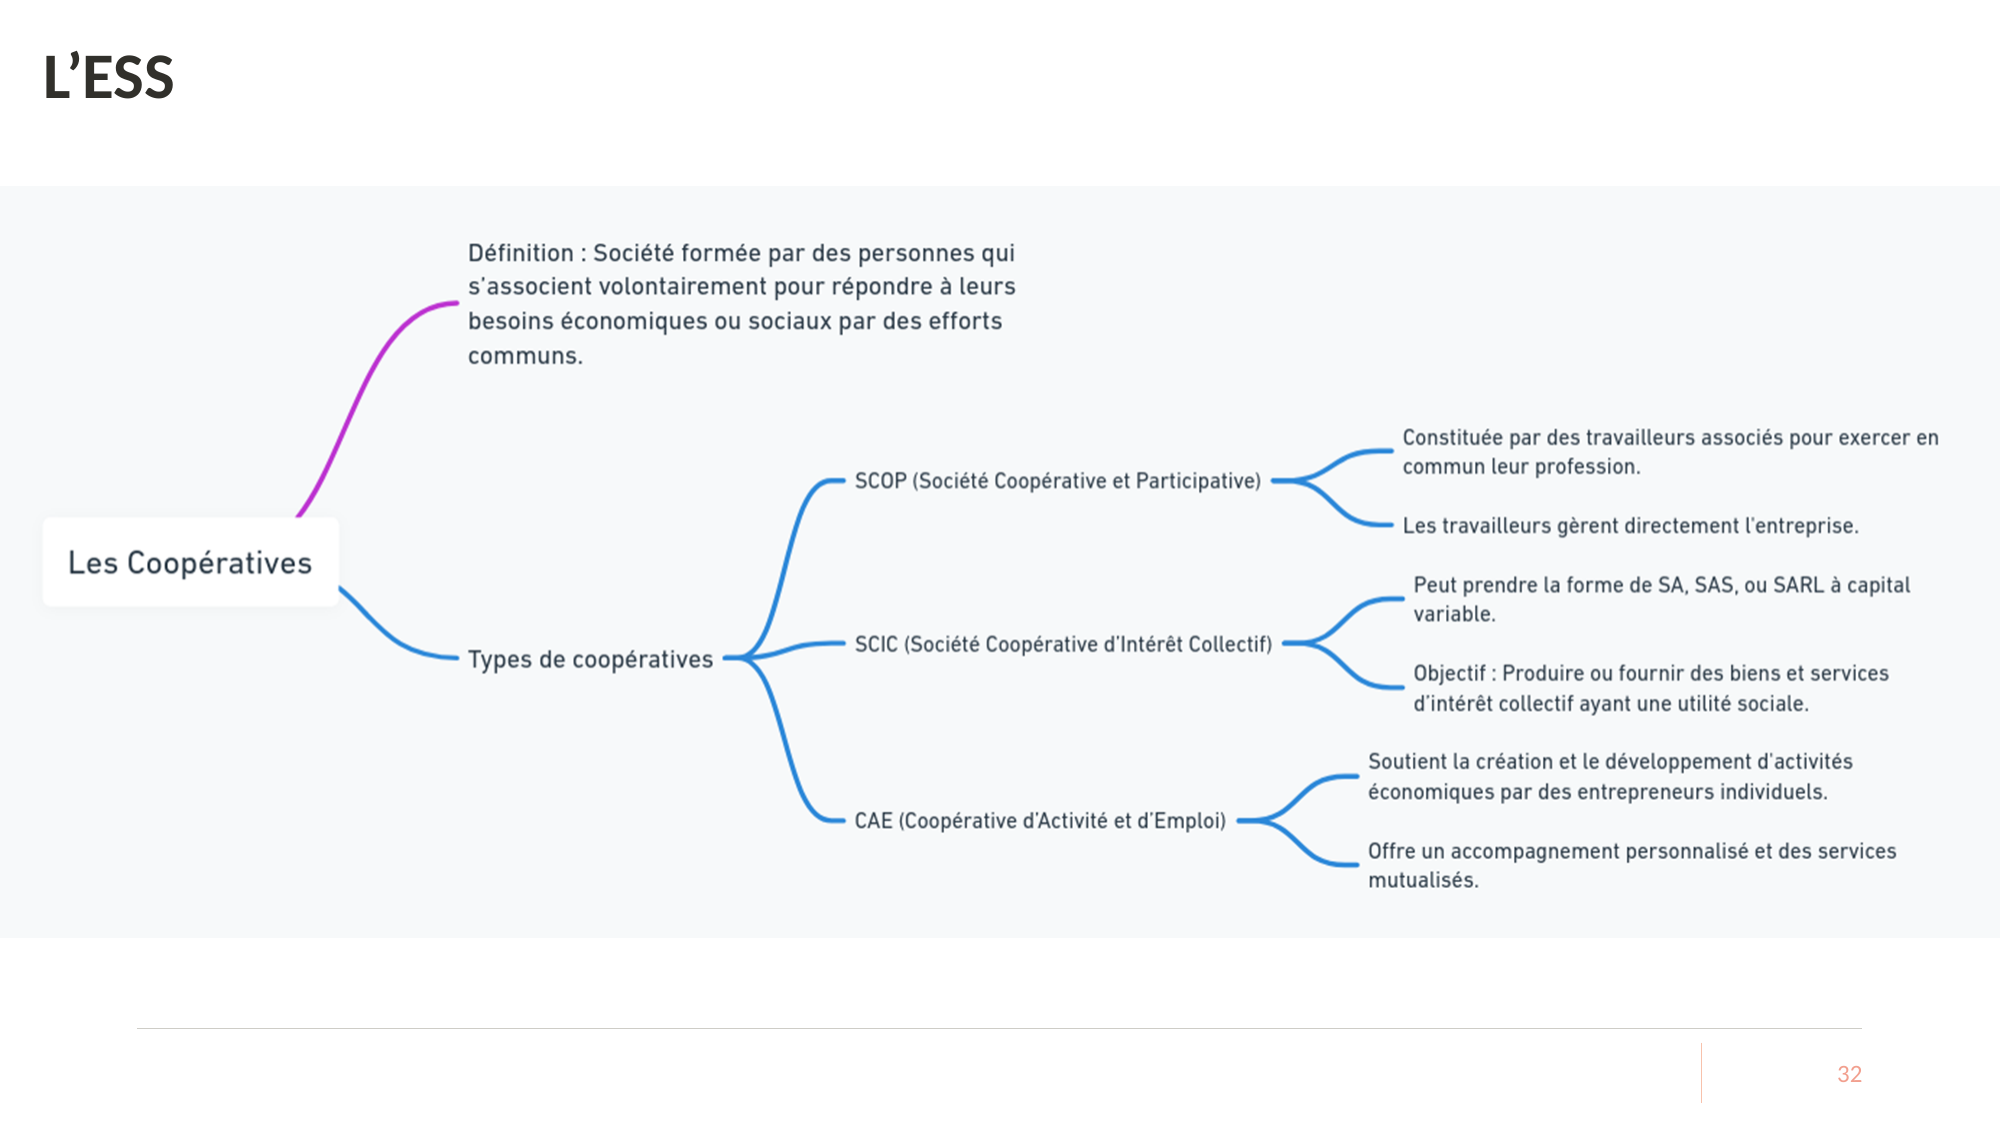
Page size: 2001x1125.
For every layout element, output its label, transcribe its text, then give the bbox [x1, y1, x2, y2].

picture [0, 186, 2000, 939]
slide_number 32 [1720, 1042, 1863, 1103]
title L’ESS [43, 34, 1615, 121]
